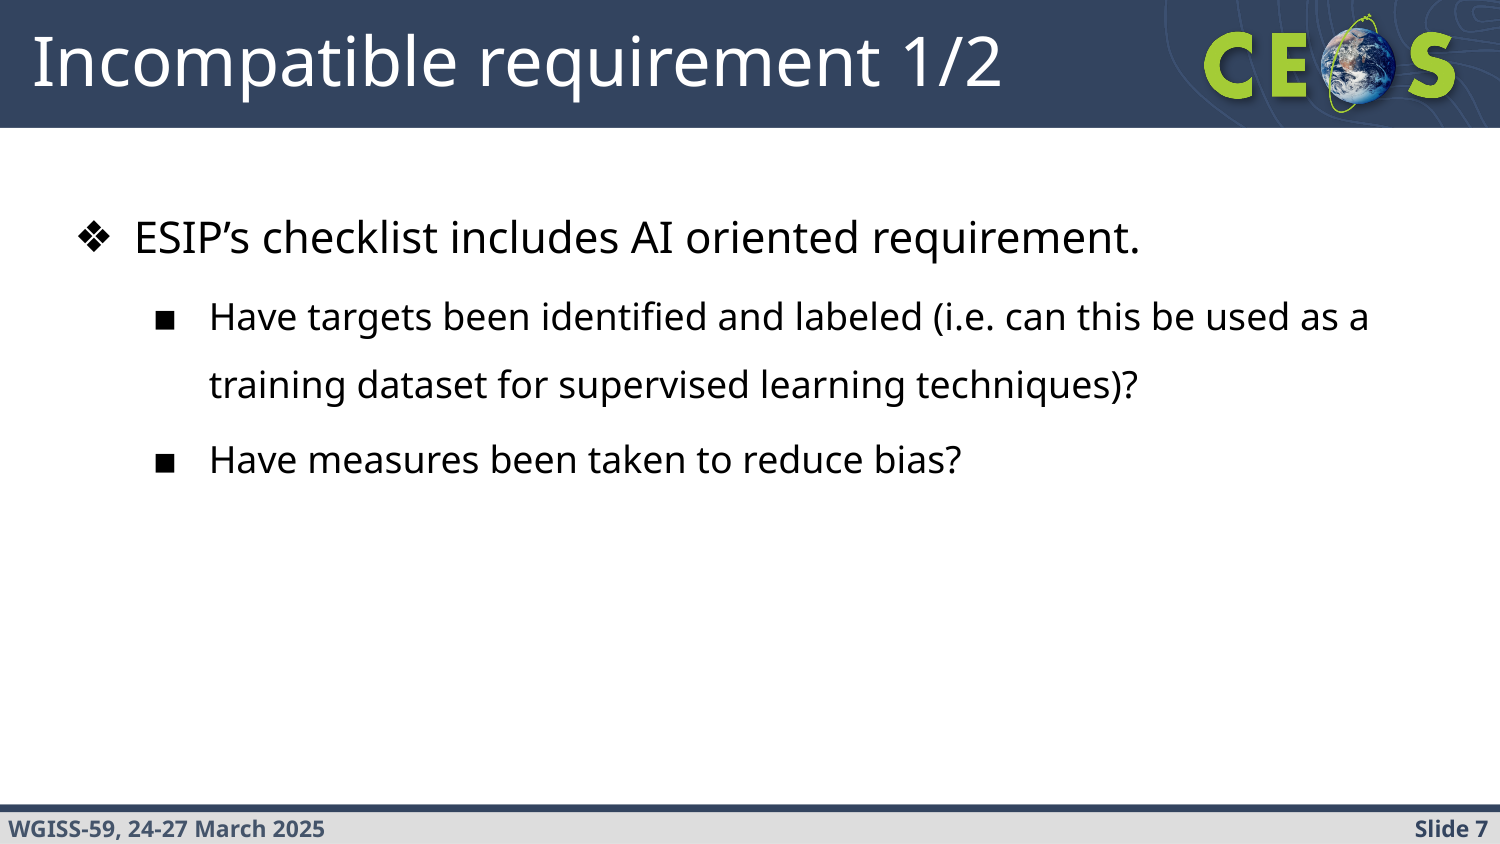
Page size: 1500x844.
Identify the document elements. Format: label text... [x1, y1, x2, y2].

picture [1204, 13, 1455, 113]
list ESIP’s checklist includes AI oriented requirement. Have targets been identified and labeled (i.e. can this be used as a training dataset for supervised learning techniques)? Have measures been taken to reduce bias? [47, 177, 1438, 766]
title Incompatible requirement 1/2 [21, 21, 1177, 118]
